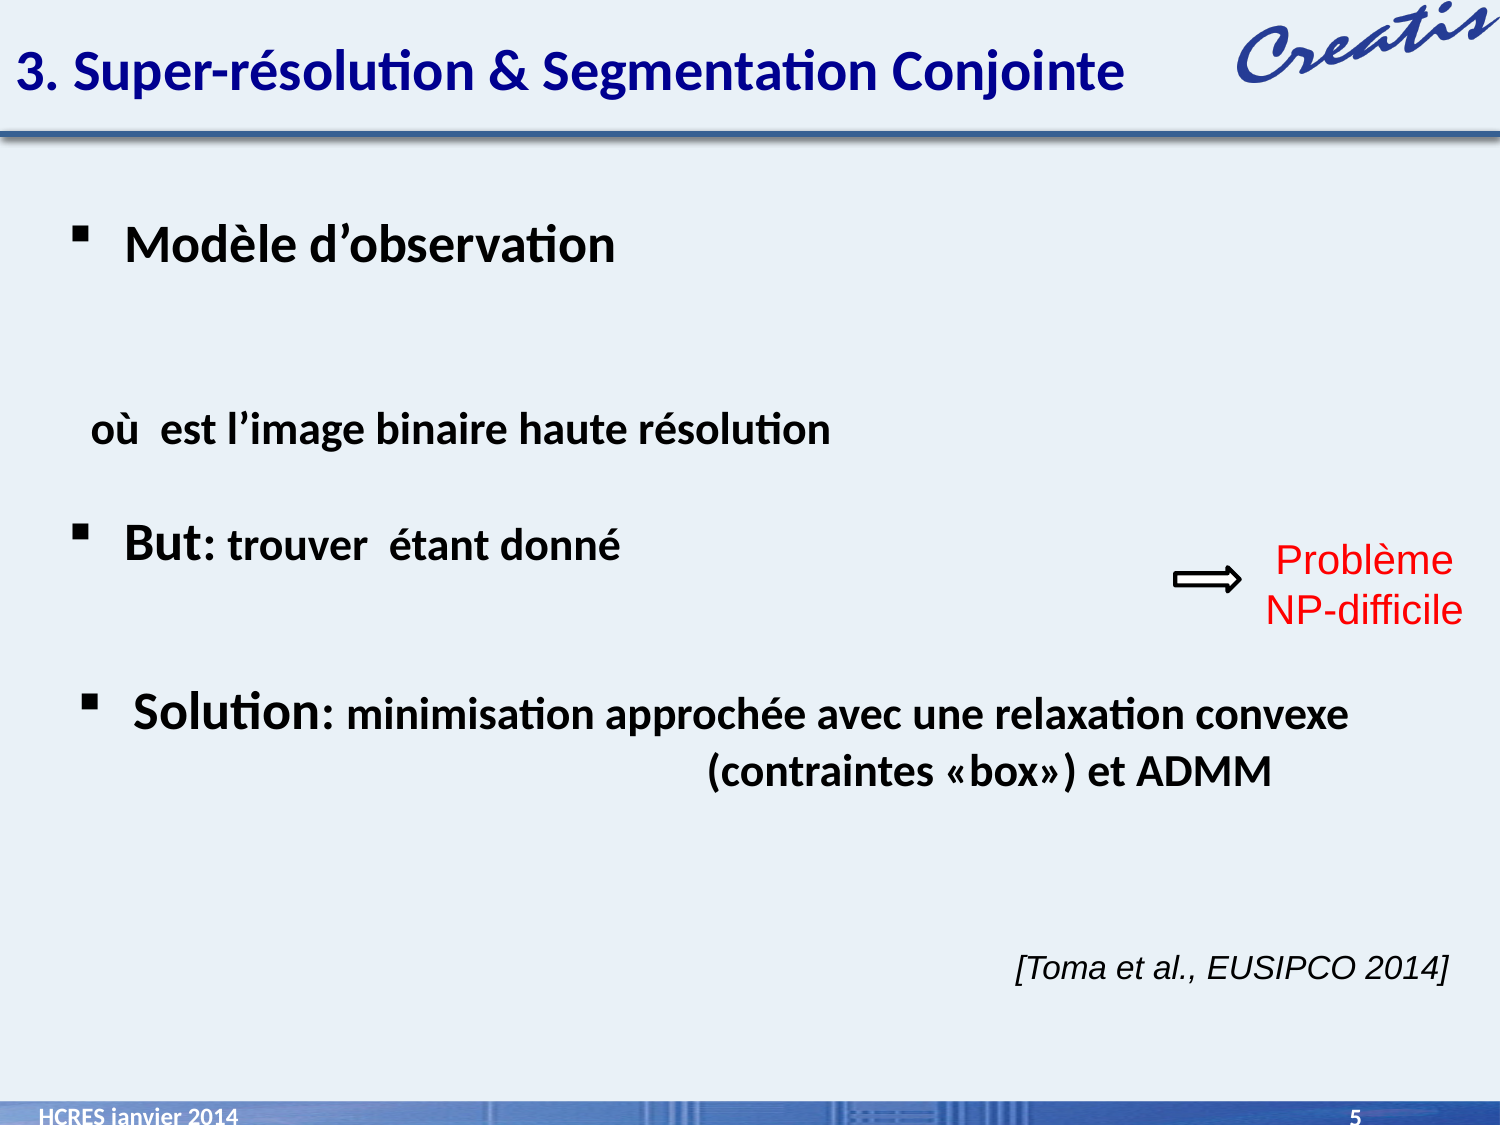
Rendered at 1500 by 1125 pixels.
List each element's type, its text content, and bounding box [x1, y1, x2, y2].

picture [1238, 1, 1500, 83]
text_box [Toma et al., EUSIPCO 2014] [1001, 938, 1465, 994]
picture [134, 1115, 138, 1125]
picture [43, 1118, 49, 1125]
picture [204, 1111, 209, 1123]
text_box Problème NP-difficile [1250, 525, 1479, 641]
title 3. Super-résolution & Segmentation Conjointe [0, 0, 1238, 135]
picture [0, 1102, 1500, 1125]
text_box [1173, 565, 1242, 594]
